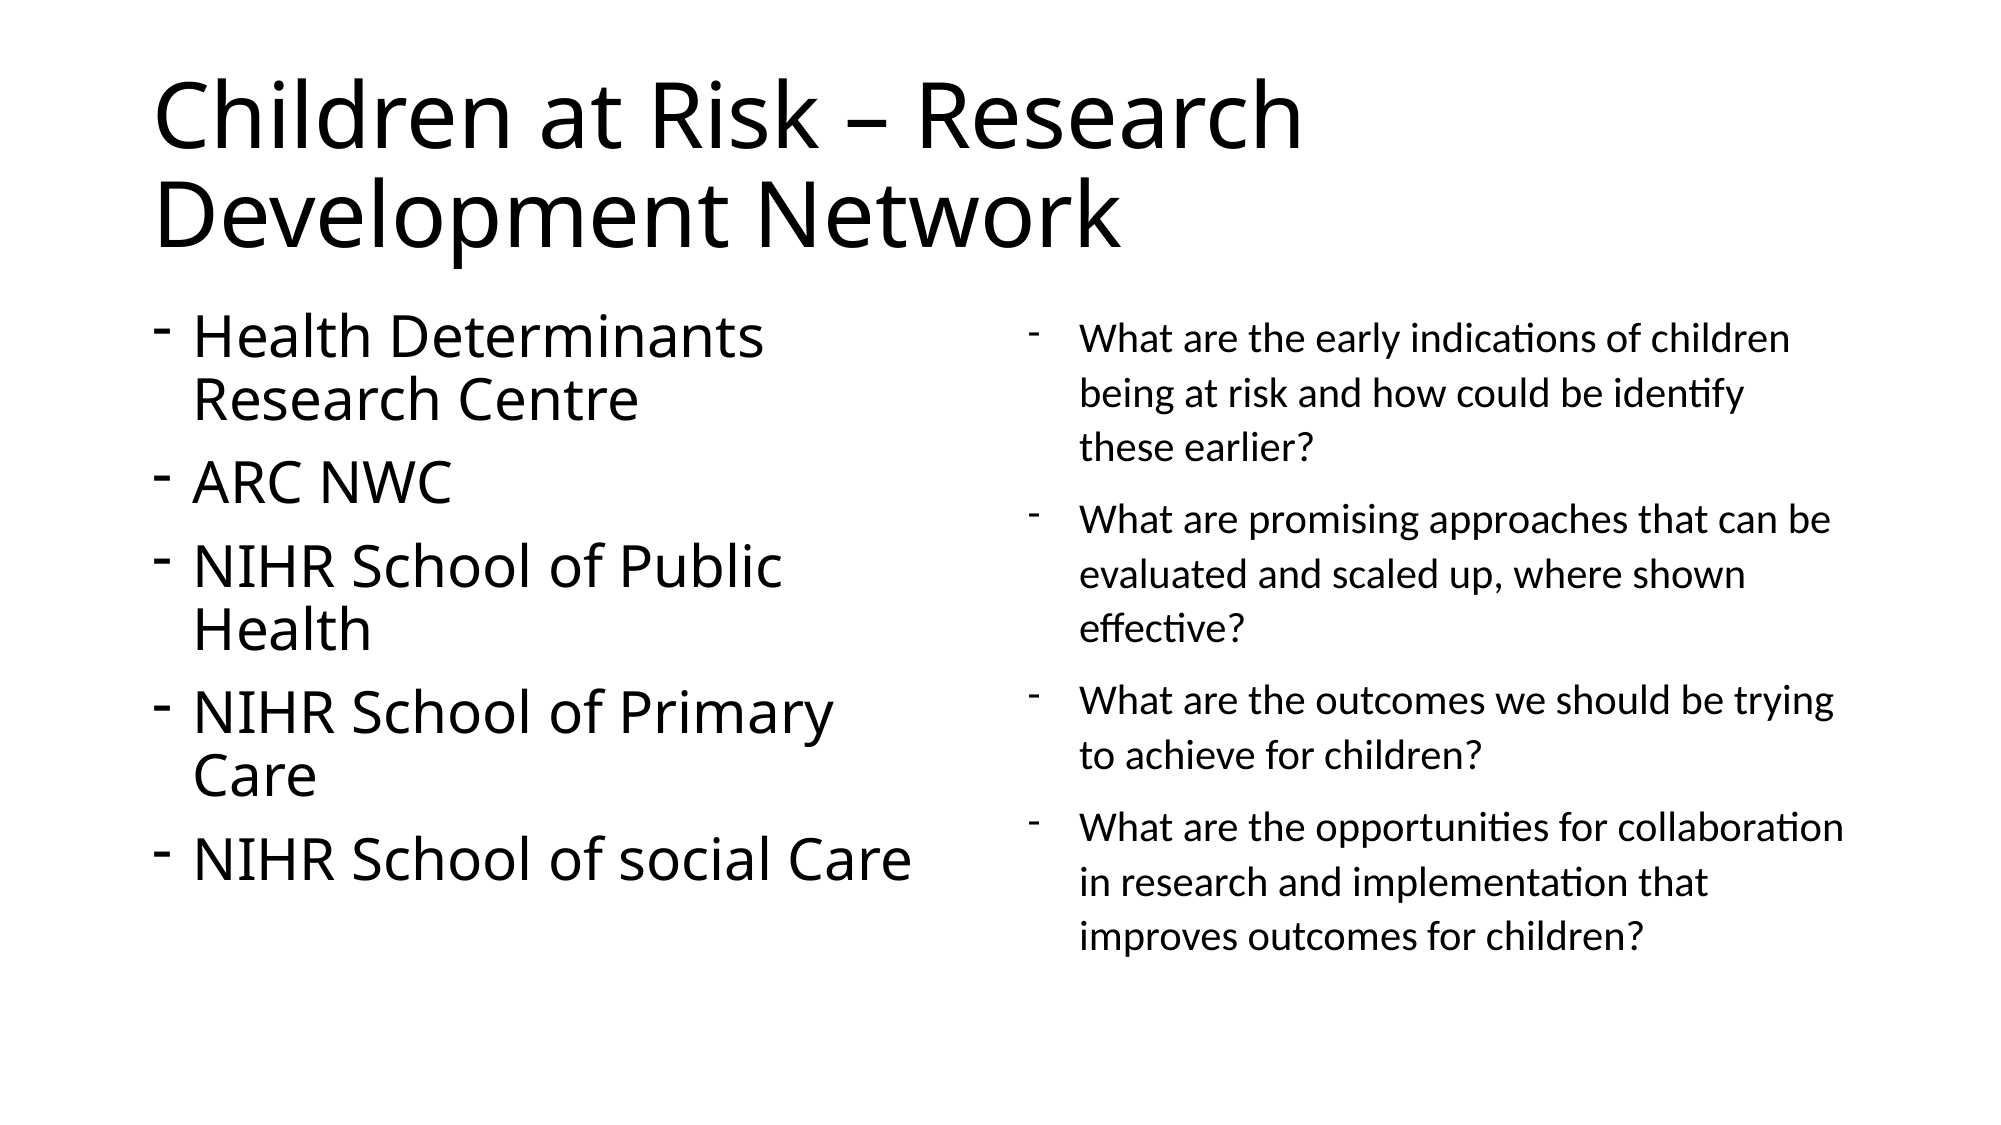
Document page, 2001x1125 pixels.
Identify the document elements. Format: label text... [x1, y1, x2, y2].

list Health Determinants Research Centre ARC NWC NIHR School of Public Health NIHR School of Primary Care NIHR School of social Care [137, 299, 988, 1014]
title Children at Risk – Research Development Network [137, 59, 1863, 278]
list What are the early indications of children being at risk and how could be identify these earlier? What are promising approaches that can be evaluated and scaled up, where shown effective? What are the outcomes we should be trying to achieve for children? What are the opportunities for collaboration in research and implementation that improves outcomes for children? [1012, 299, 1863, 1014]
